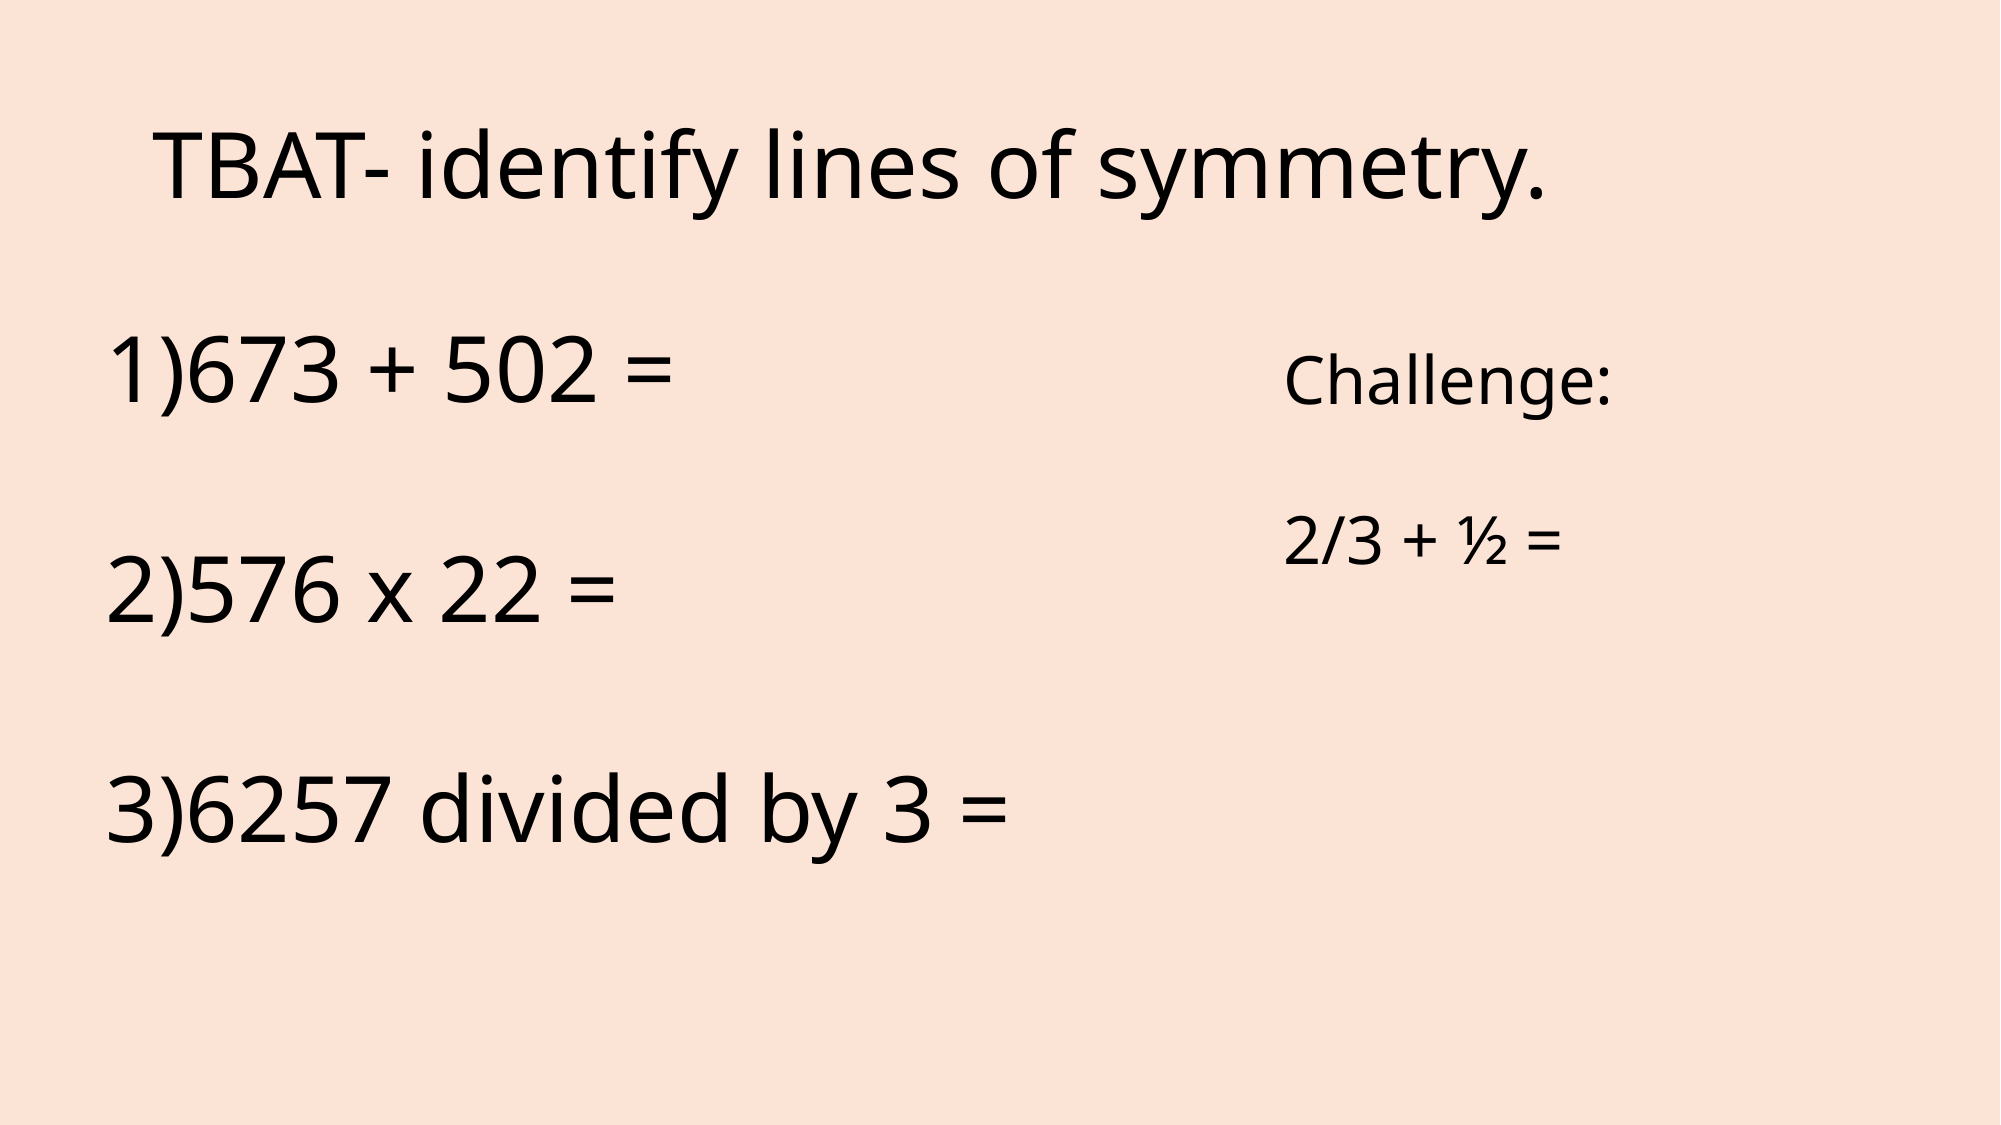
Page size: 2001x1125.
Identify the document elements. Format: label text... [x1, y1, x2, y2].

title TBAT- identify lines of symmetry. [137, 59, 1863, 278]
text_box 673 + 502 = 576 x 22 = 6257 divided by 3 = [90, 303, 1902, 869]
text_box Challenge: 2/3 + ½ = [1268, 330, 1975, 586]
